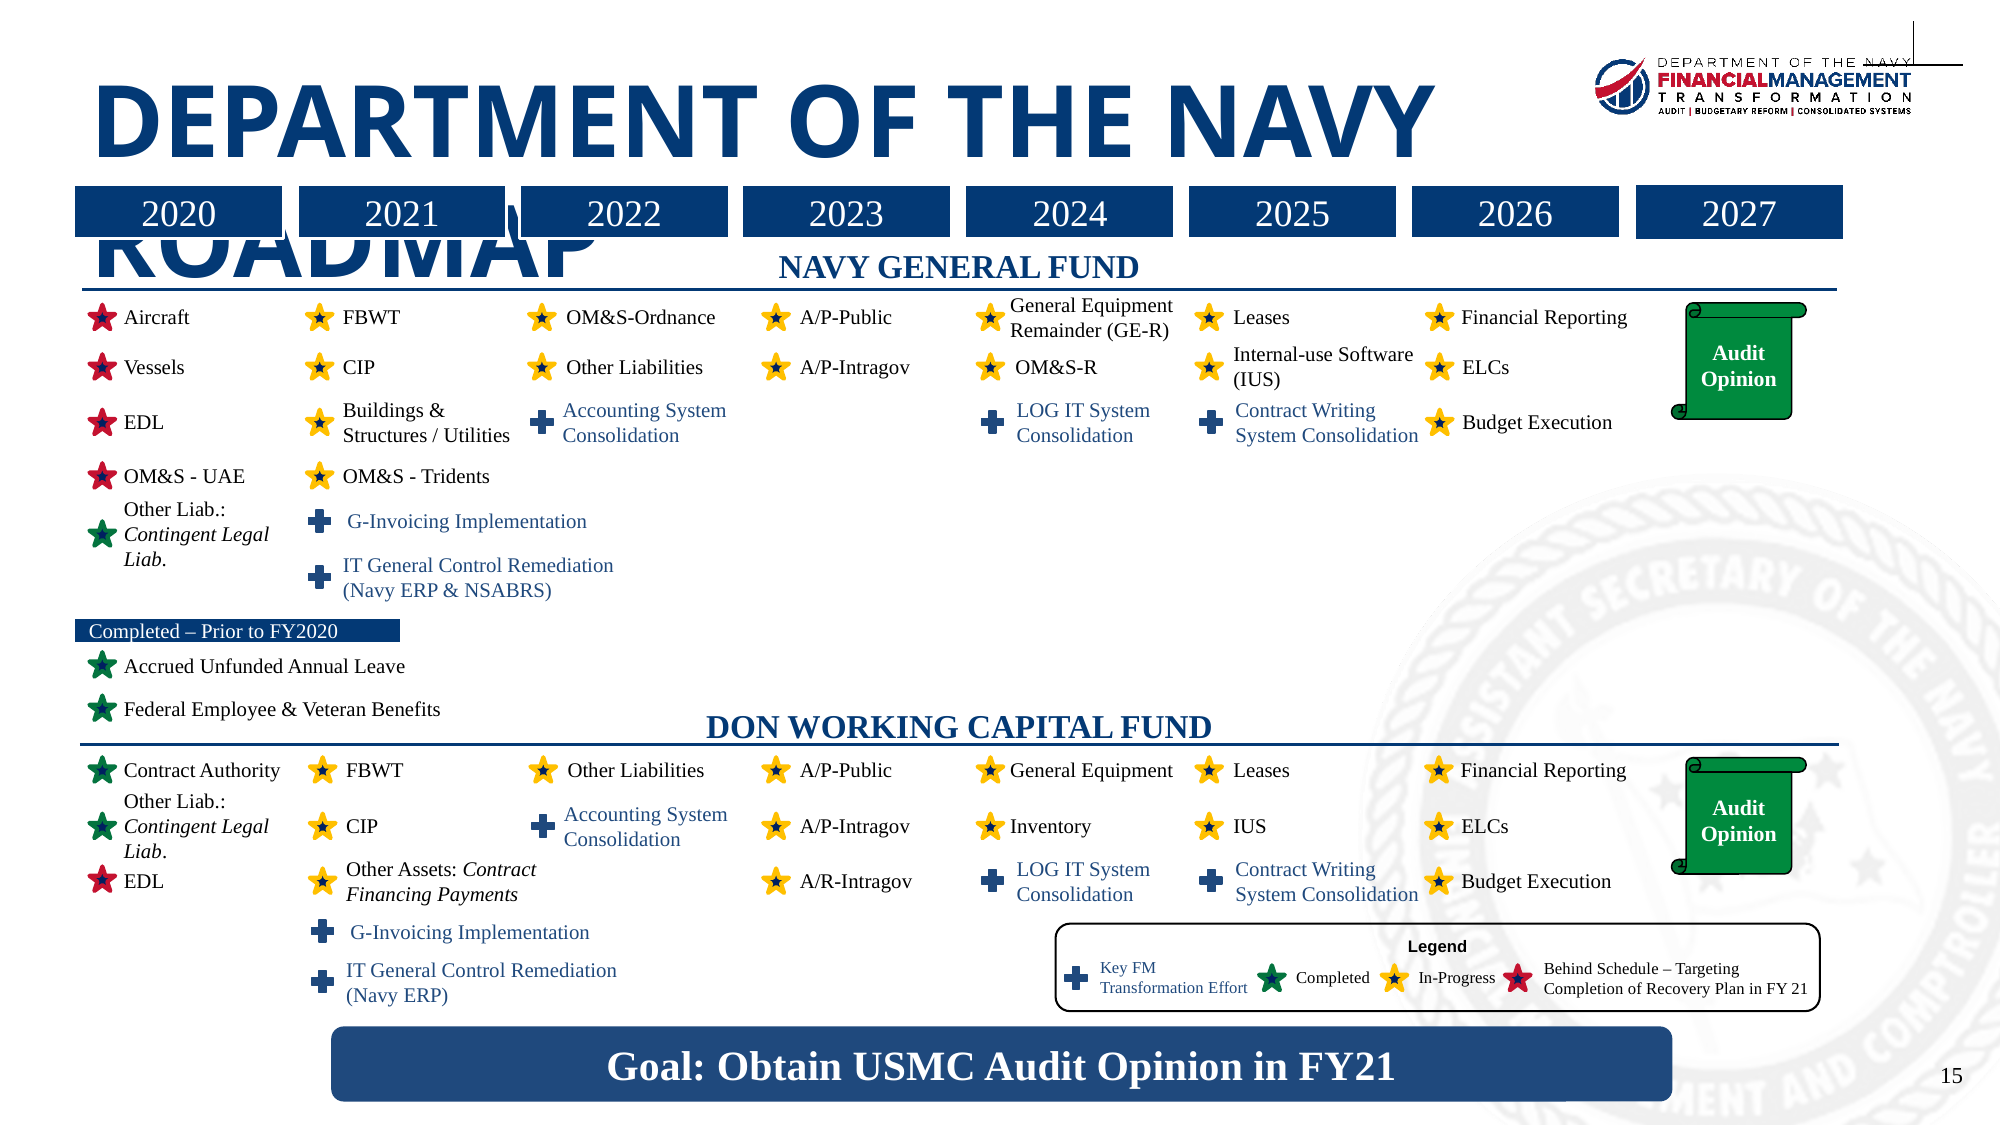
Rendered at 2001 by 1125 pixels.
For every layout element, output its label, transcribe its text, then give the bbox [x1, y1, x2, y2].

text_box 2024 [964, 184, 1175, 234]
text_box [977, 847, 1218, 914]
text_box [1196, 805, 1431, 846]
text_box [89, 749, 302, 779]
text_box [1441, 860, 1653, 902]
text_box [89, 346, 245, 387]
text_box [1055, 923, 1837, 1012]
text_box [89, 455, 262, 487]
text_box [309, 749, 467, 790]
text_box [526, 388, 749, 456]
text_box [89, 296, 245, 338]
text_box 2020 [73, 184, 284, 239]
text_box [309, 805, 467, 847]
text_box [1196, 333, 1431, 387]
text_box 2022 [519, 184, 730, 234]
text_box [527, 792, 750, 859]
text_box Completed – Prior to FY2020 [73, 617, 402, 644]
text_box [1436, 345, 1654, 388]
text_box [762, 805, 932, 847]
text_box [306, 296, 464, 338]
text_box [1219, 847, 1436, 914]
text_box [89, 487, 311, 580]
picture [1580, 43, 1925, 130]
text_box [304, 500, 636, 542]
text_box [307, 948, 639, 1015]
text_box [762, 296, 921, 338]
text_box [1196, 296, 1354, 338]
title DEPARTMENT OF the NAVY Roadmap [75, 50, 1555, 163]
text_box Goal: Obtain USMC Audit Opinion in FY21 [331, 1026, 1673, 1102]
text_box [1425, 749, 1653, 790]
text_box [89, 860, 245, 902]
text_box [977, 346, 1131, 387]
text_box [307, 910, 639, 948]
text_box Audit Opinion [1671, 305, 1807, 420]
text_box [530, 749, 737, 790]
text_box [89, 780, 308, 872]
text_box 2021 [296, 184, 507, 234]
text_box 2027 [1634, 183, 1845, 239]
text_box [1202, 749, 1354, 790]
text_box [977, 805, 1131, 847]
picture [1358, 473, 2000, 1125]
text_box 2025 [1187, 184, 1398, 234]
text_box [81, 237, 1838, 294]
text_box 2023 [741, 184, 952, 234]
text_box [79, 697, 1840, 754]
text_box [304, 543, 636, 610]
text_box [1441, 401, 1654, 443]
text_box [977, 749, 1201, 790]
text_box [762, 765, 921, 790]
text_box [1426, 296, 1653, 338]
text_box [528, 296, 740, 338]
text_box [89, 645, 469, 687]
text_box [306, 388, 523, 454]
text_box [762, 346, 932, 387]
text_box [1219, 388, 1436, 456]
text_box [306, 455, 553, 496]
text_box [528, 346, 736, 387]
text_box Audit Opinion [1671, 765, 1807, 875]
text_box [89, 401, 245, 443]
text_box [306, 346, 464, 387]
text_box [309, 847, 560, 909]
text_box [977, 388, 1218, 456]
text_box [1431, 805, 1653, 847]
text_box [977, 283, 1201, 351]
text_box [762, 860, 932, 902]
text_box 2026 [1410, 184, 1621, 234]
